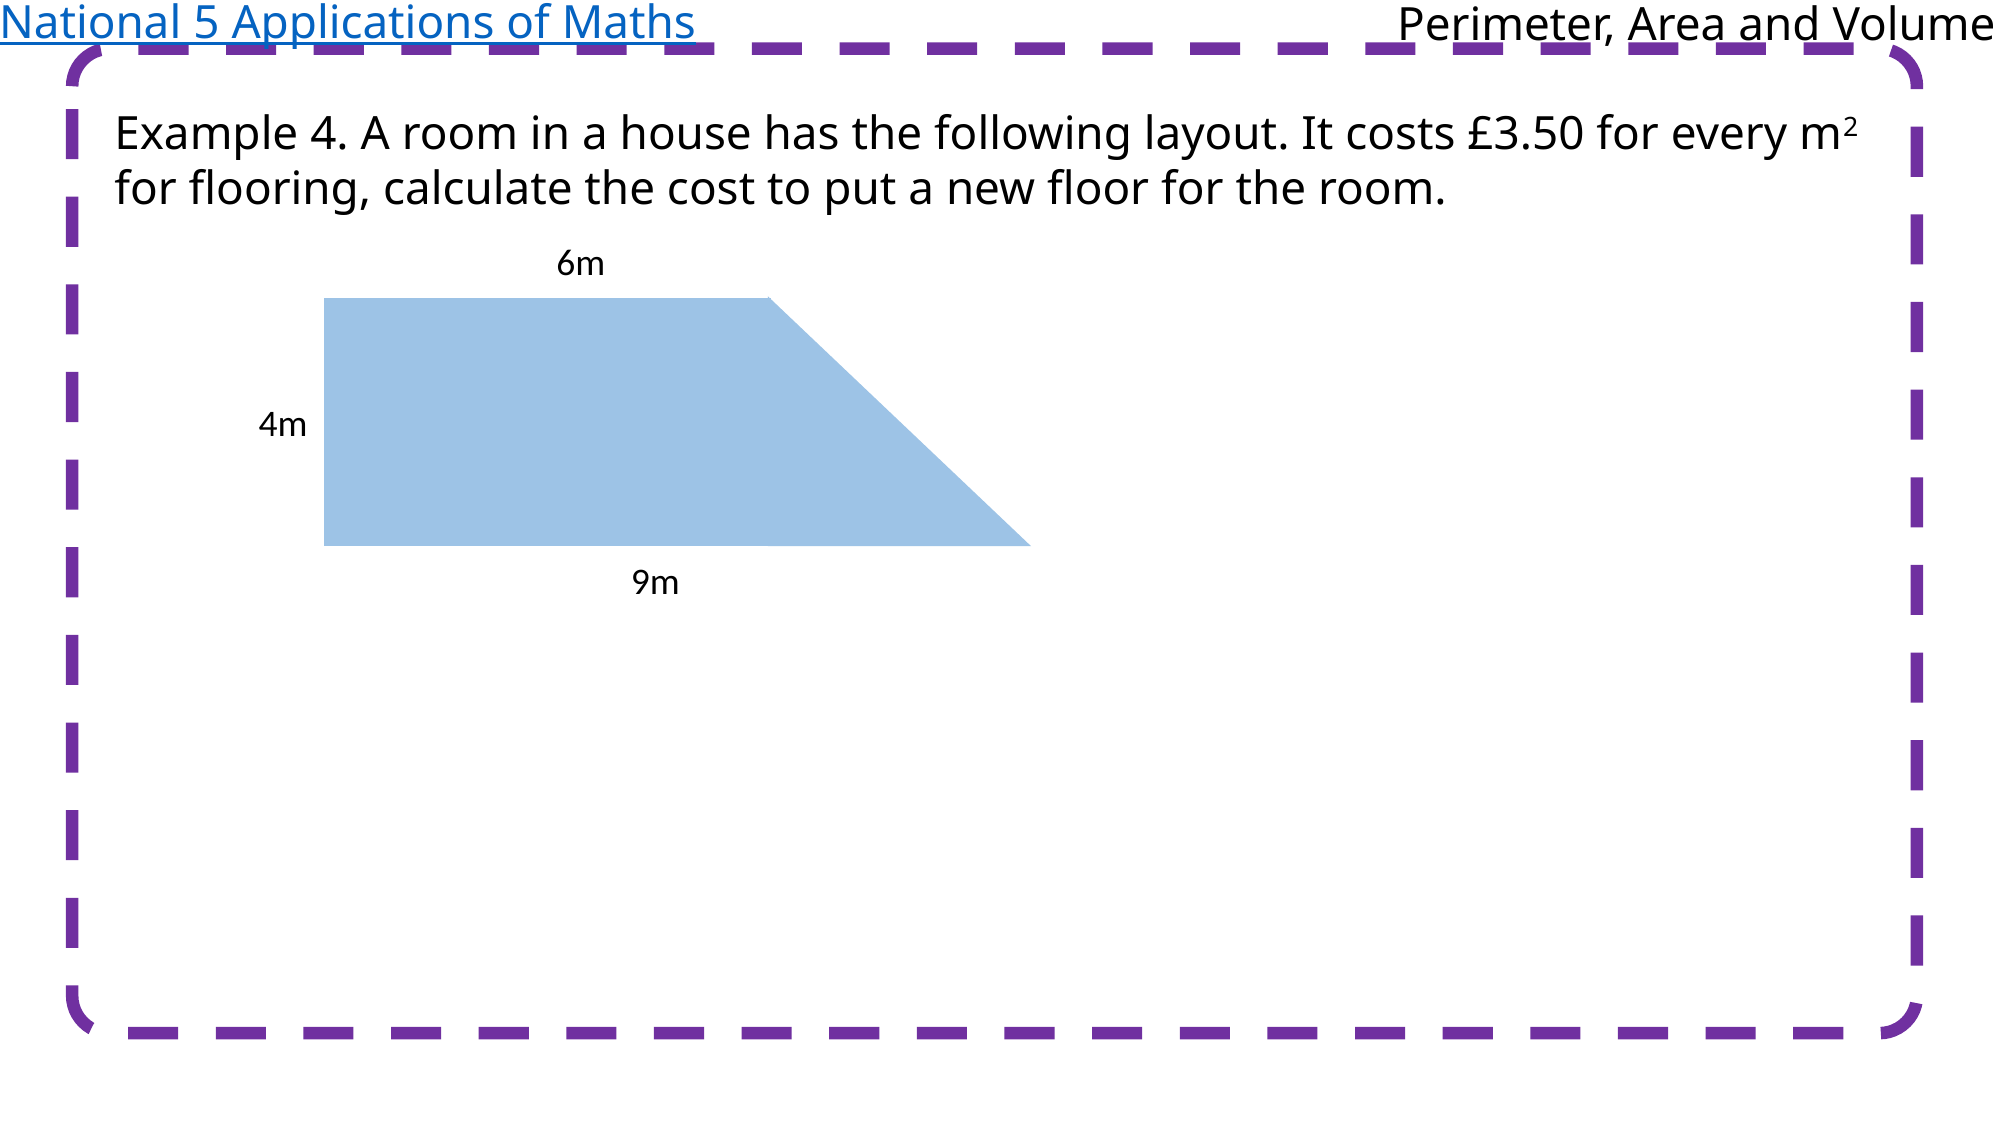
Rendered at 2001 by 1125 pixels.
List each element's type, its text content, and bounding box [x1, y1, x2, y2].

text_box Perimeter, Area and Volume [1382, 0, 2000, 58]
text_box 6m [541, 230, 621, 291]
text_box [71, 47, 1919, 1035]
text_box Example 4. A room in a house has the following layout. It costs £3.50 for every m2 for flooring, calculate the cost to put a new floor for the room. [99, 96, 1885, 222]
text_box 4m [243, 391, 323, 452]
text_box [325, 299, 768, 546]
text_box [768, 297, 1030, 546]
text_box National 5 Applications of Maths [0, 0, 712, 63]
text_box 9m [616, 550, 695, 610]
